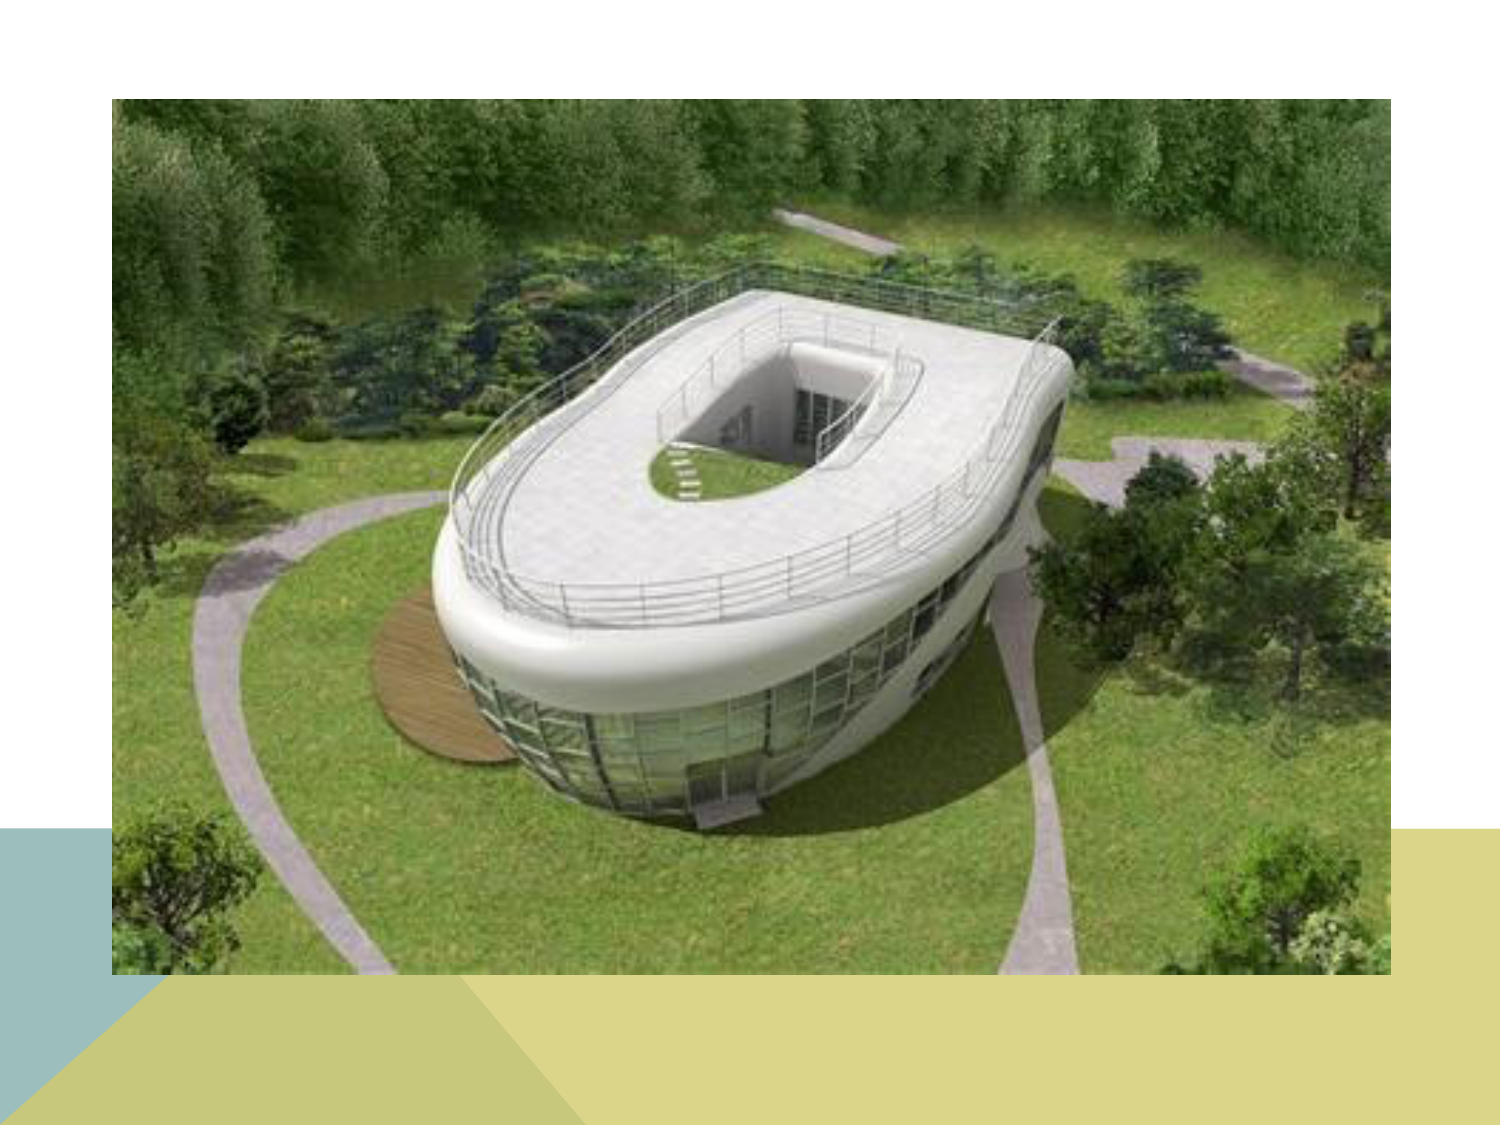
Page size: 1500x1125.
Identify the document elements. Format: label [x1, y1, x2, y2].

picture [112, 99, 1392, 976]
